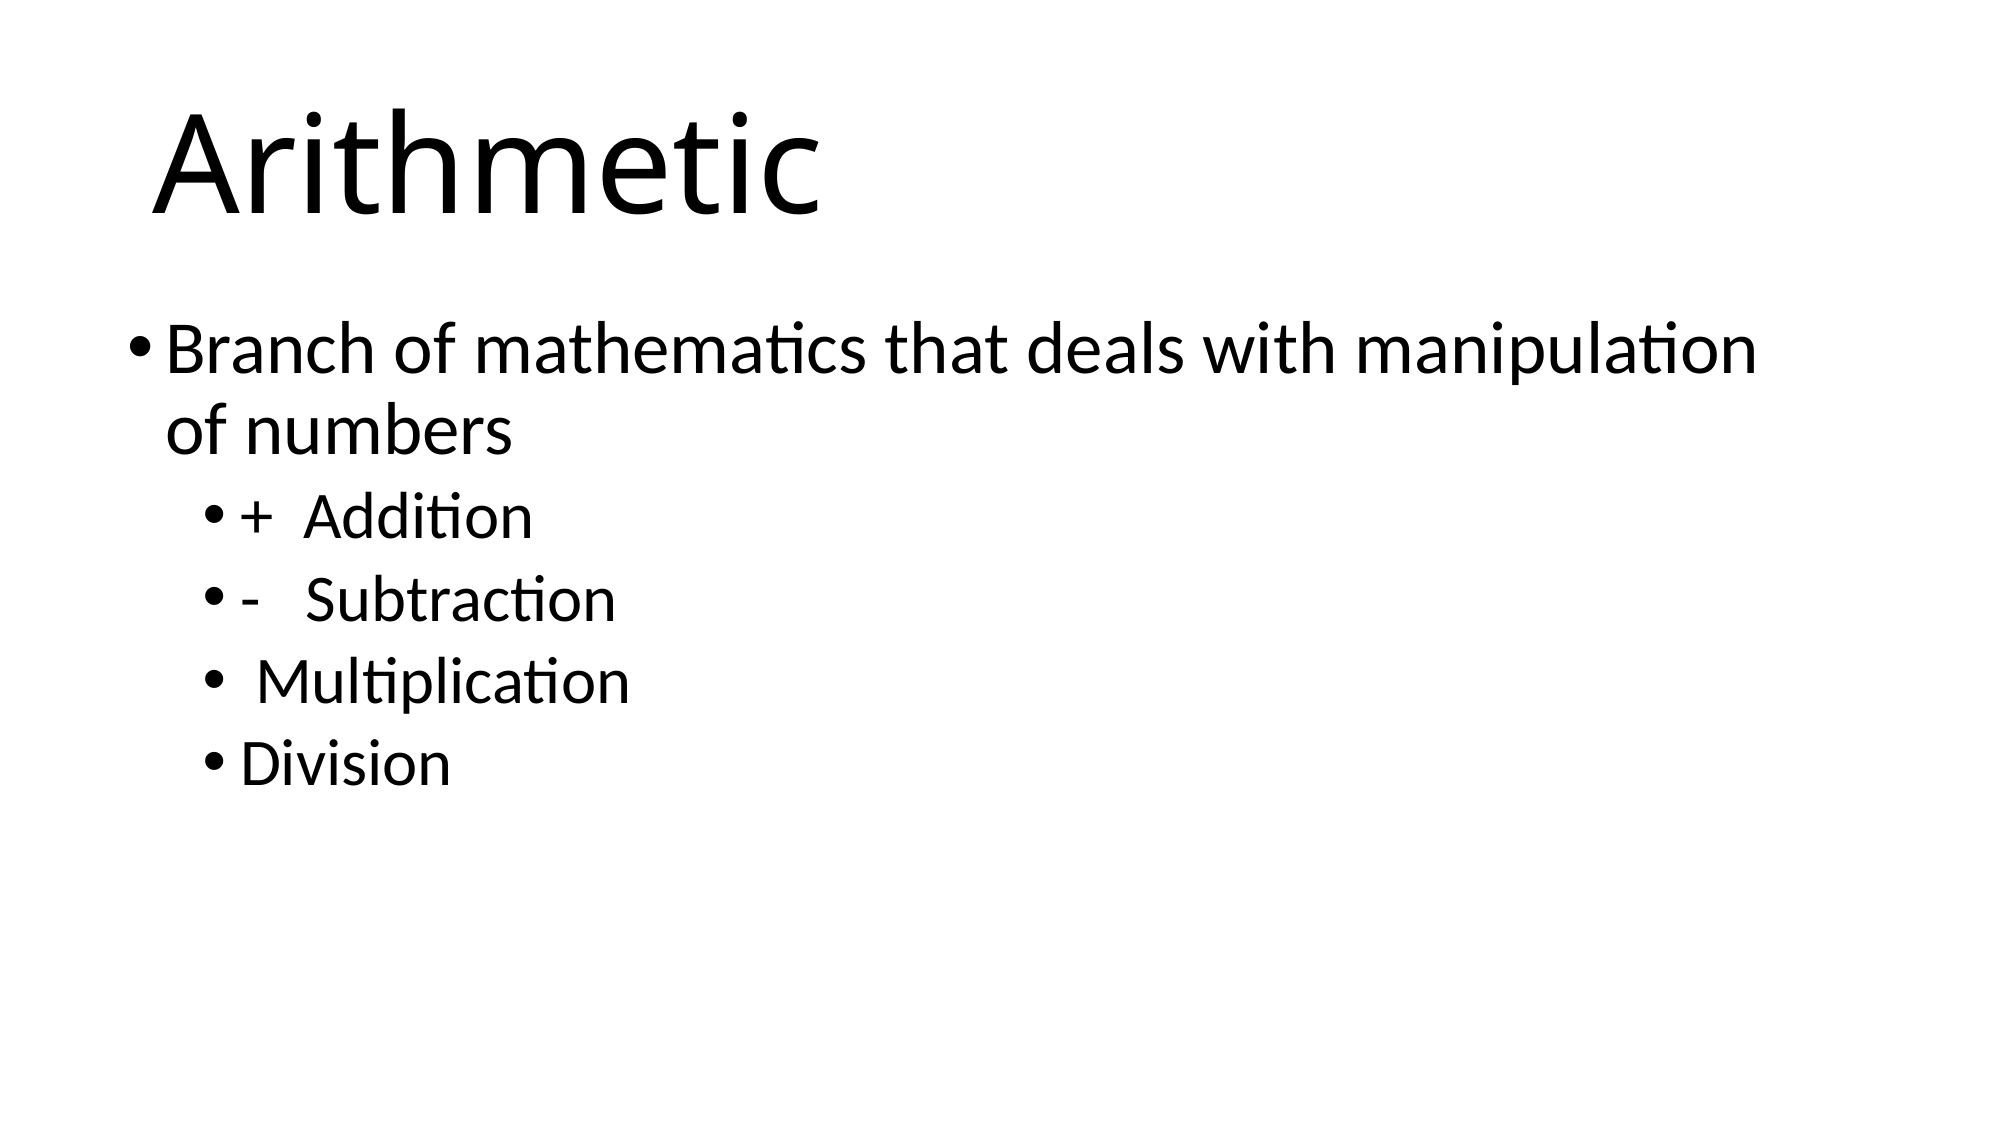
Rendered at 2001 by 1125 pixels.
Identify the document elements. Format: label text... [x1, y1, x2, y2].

title Arithmetic [137, 59, 1863, 278]
